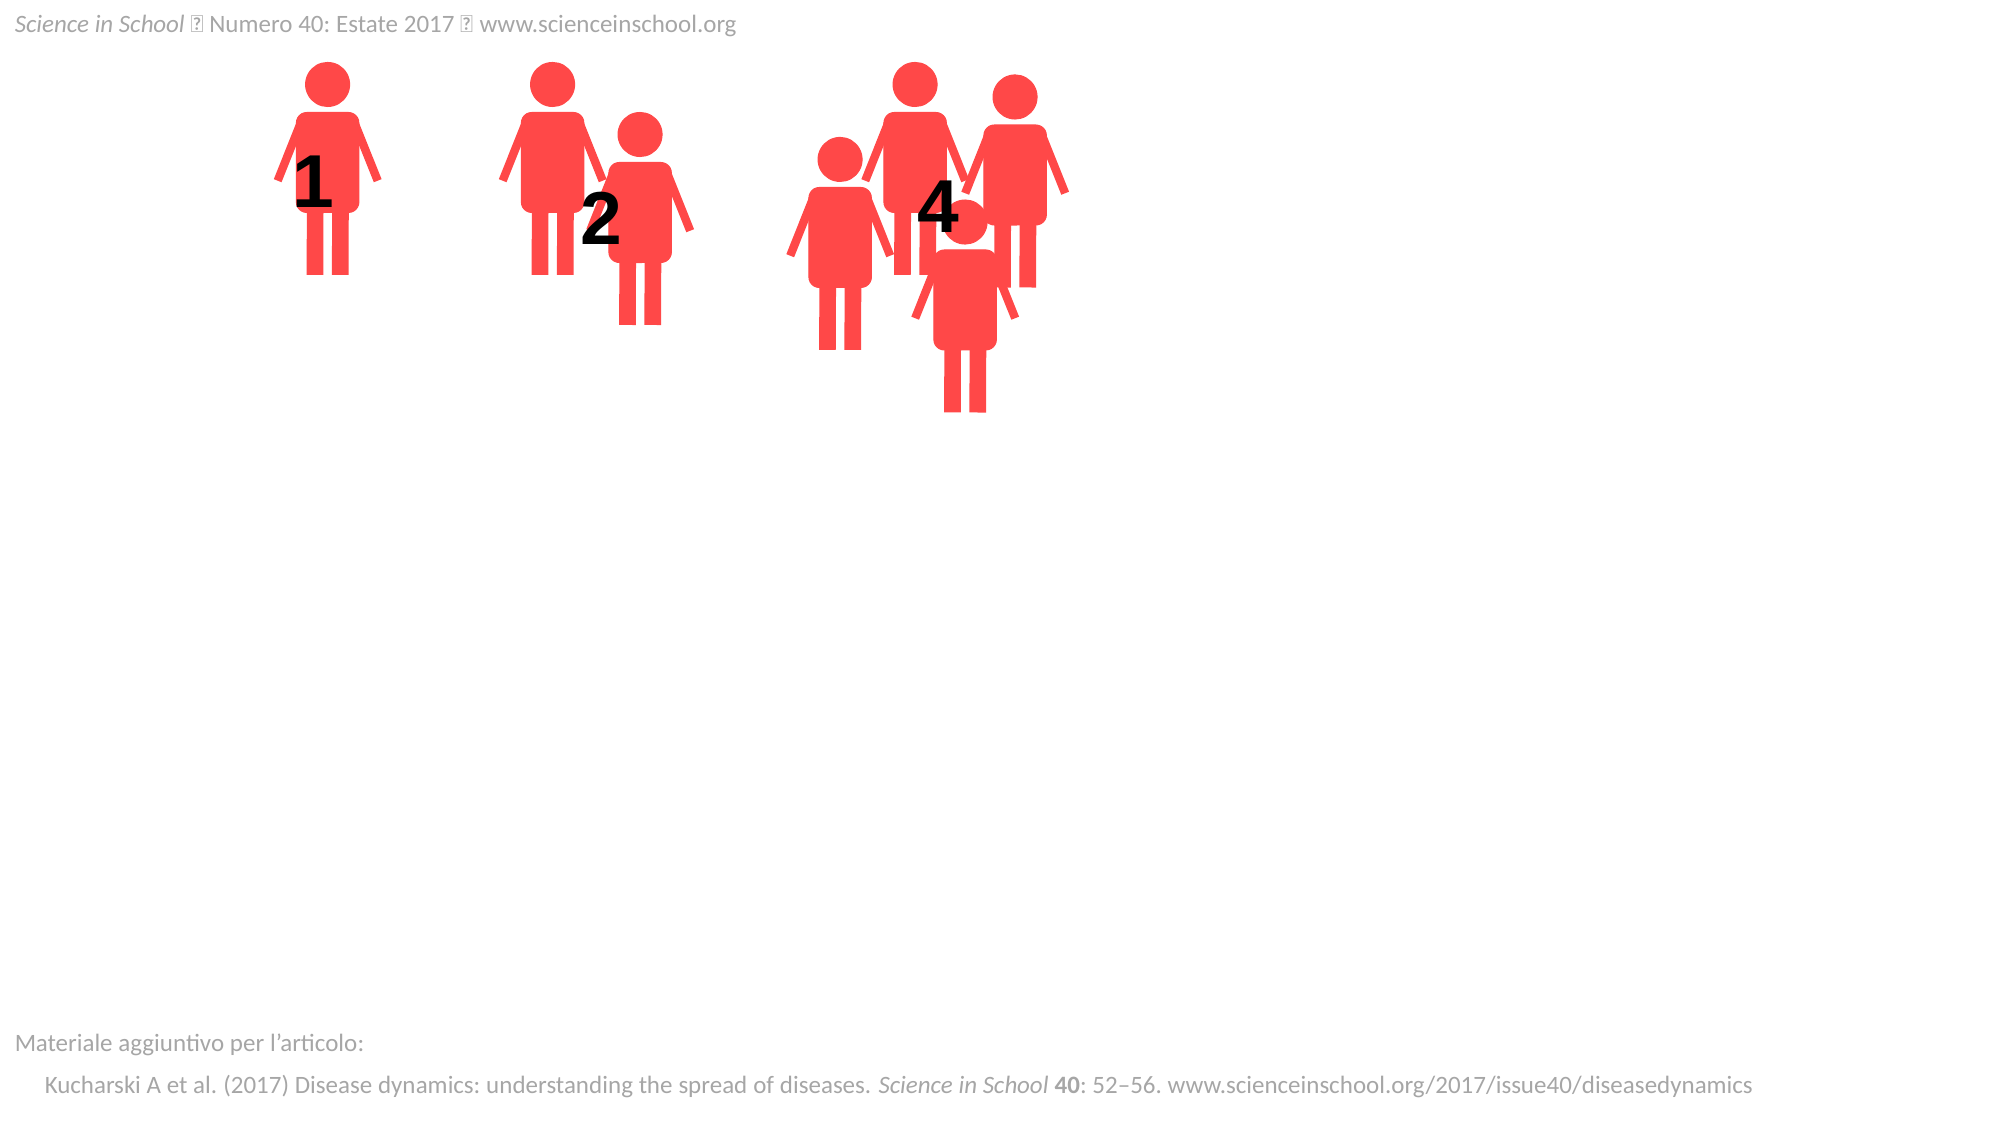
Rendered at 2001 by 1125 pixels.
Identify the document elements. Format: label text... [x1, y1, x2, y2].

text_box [277, 62, 378, 275]
text_box Materiale aggiuntivo per l’articolo: Kucharski A et al. (2017) Disease dynamics: understanding the spread of diseases. Science in School 40: 52–56. www.scienceinschool.org/2017/issue40/diseasedynamics [0, 1019, 1988, 1125]
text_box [502, 62, 691, 325]
text_box Science in School  Numero 40: Estate 2017  www.scienceinschool.org [0, 0, 1994, 90]
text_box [790, 62, 1066, 413]
